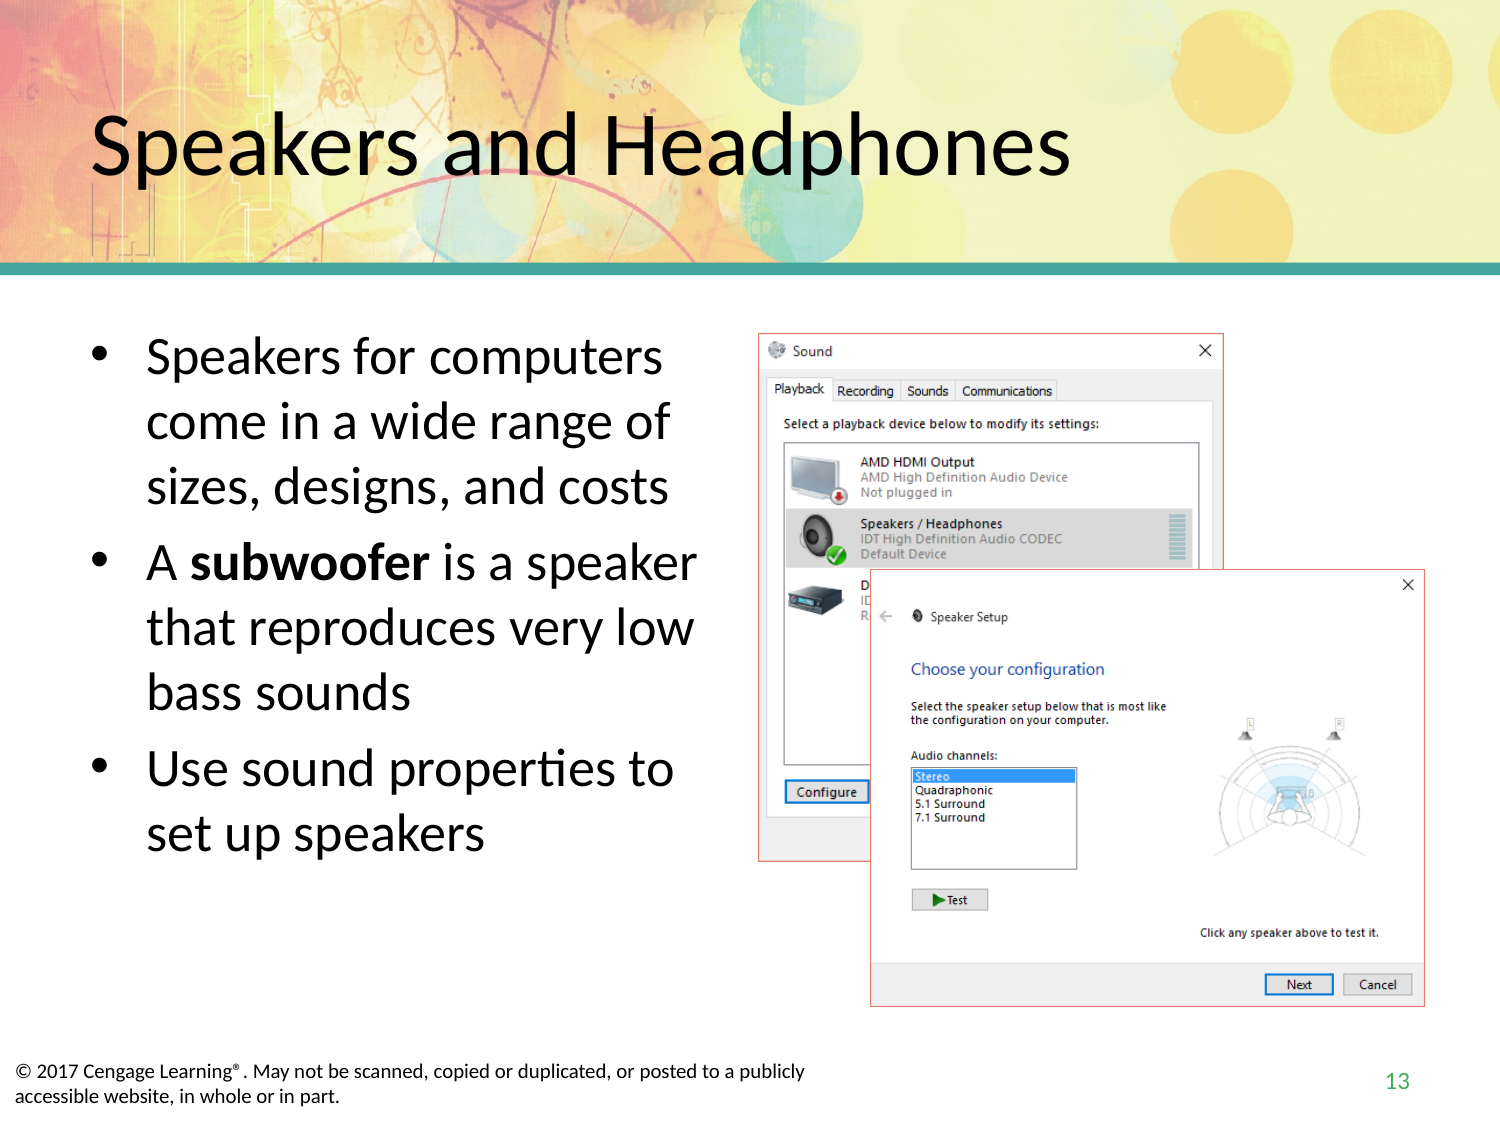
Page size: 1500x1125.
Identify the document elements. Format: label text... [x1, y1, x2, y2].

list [757, 332, 1224, 863]
title Speakers and Headphones [75, 45, 1425, 233]
slide_number 13 [1074, 1050, 1425, 1110]
picture [0, 0, 1500, 262]
list Speakers for computers come in a wide range of sizes, designs, and costs A subwoofer is a speaker that reproduces very low bass sounds Use sound properties to set up speakers [75, 312, 738, 1005]
picture [869, 568, 1426, 1008]
